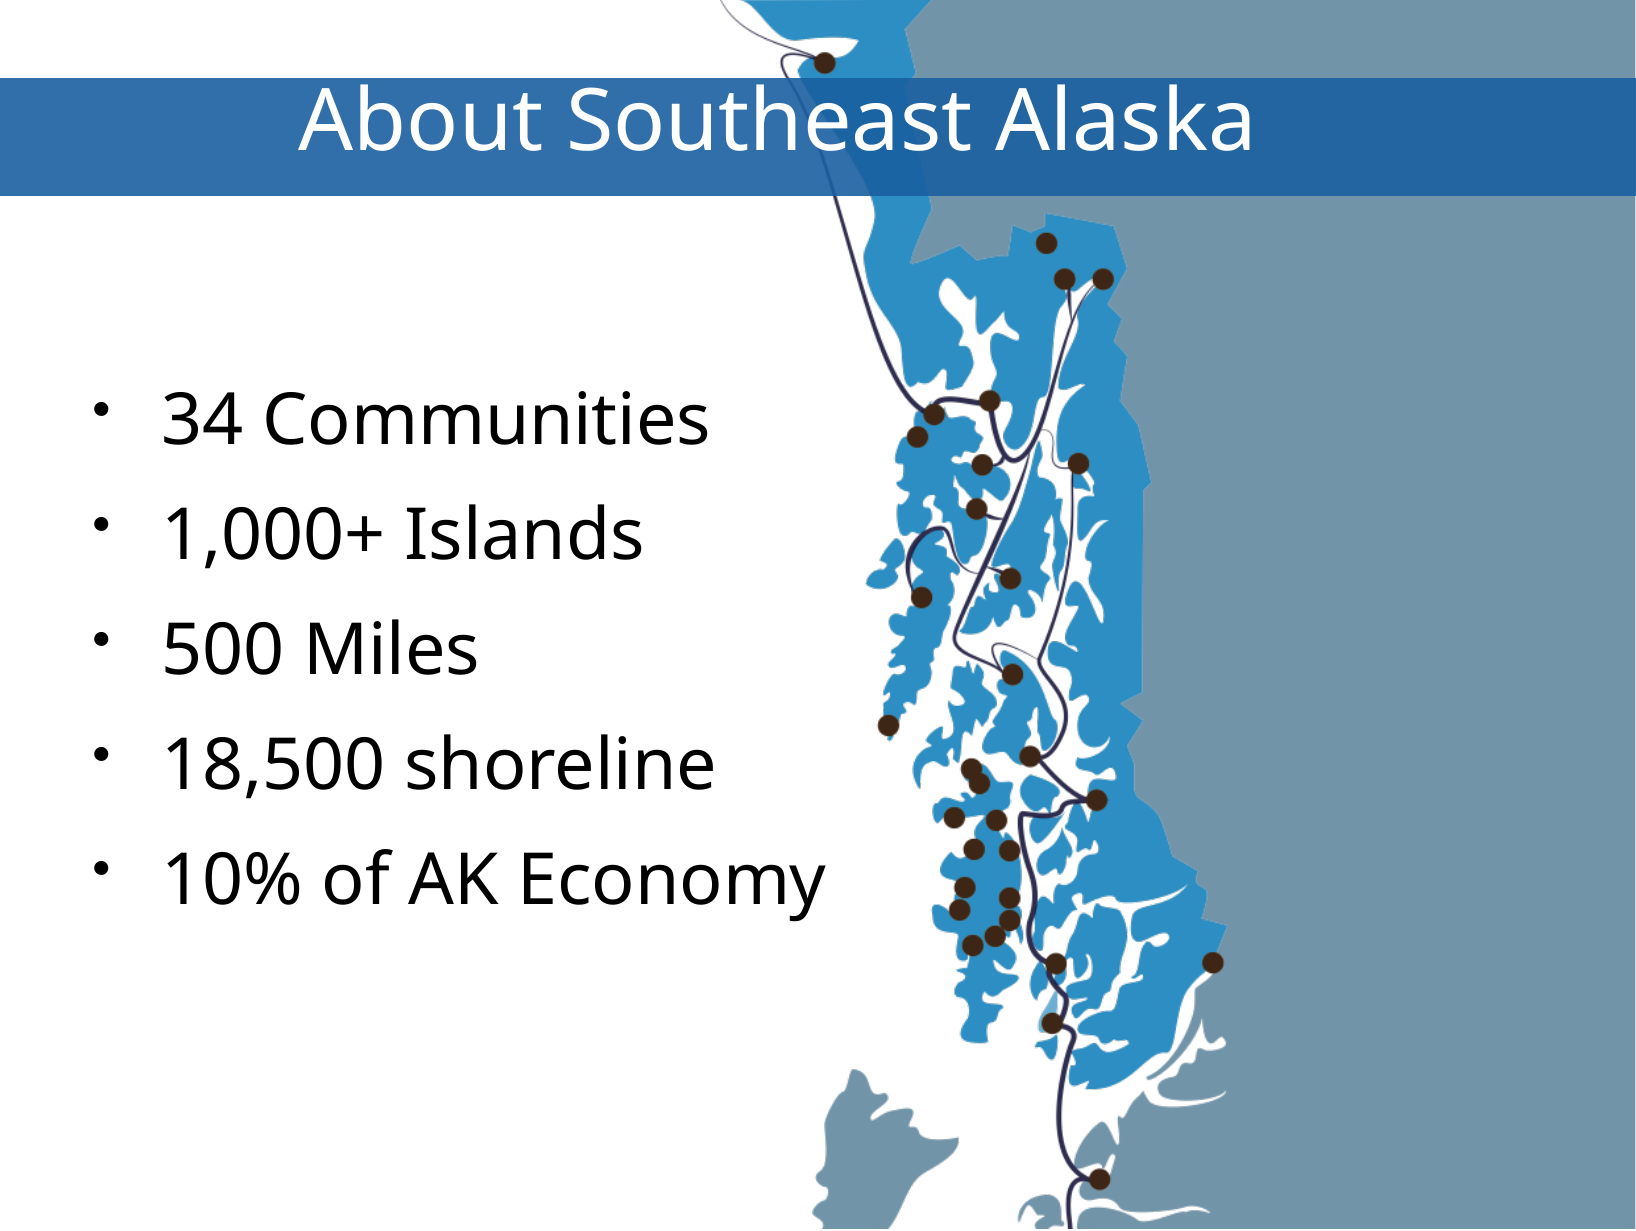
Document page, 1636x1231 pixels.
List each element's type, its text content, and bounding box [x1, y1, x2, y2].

text_box [0, 190, 710, 196]
text_box [0, 78, 710, 84]
text_box 34 Communities 1,000+ Islands 500 Miles 18,500 shoreline 10% of AK Economy [86, 296, 710, 1231]
picture [715, 0, 1636, 1229]
text_box About Southeast Alaska [0, 84, 710, 190]
